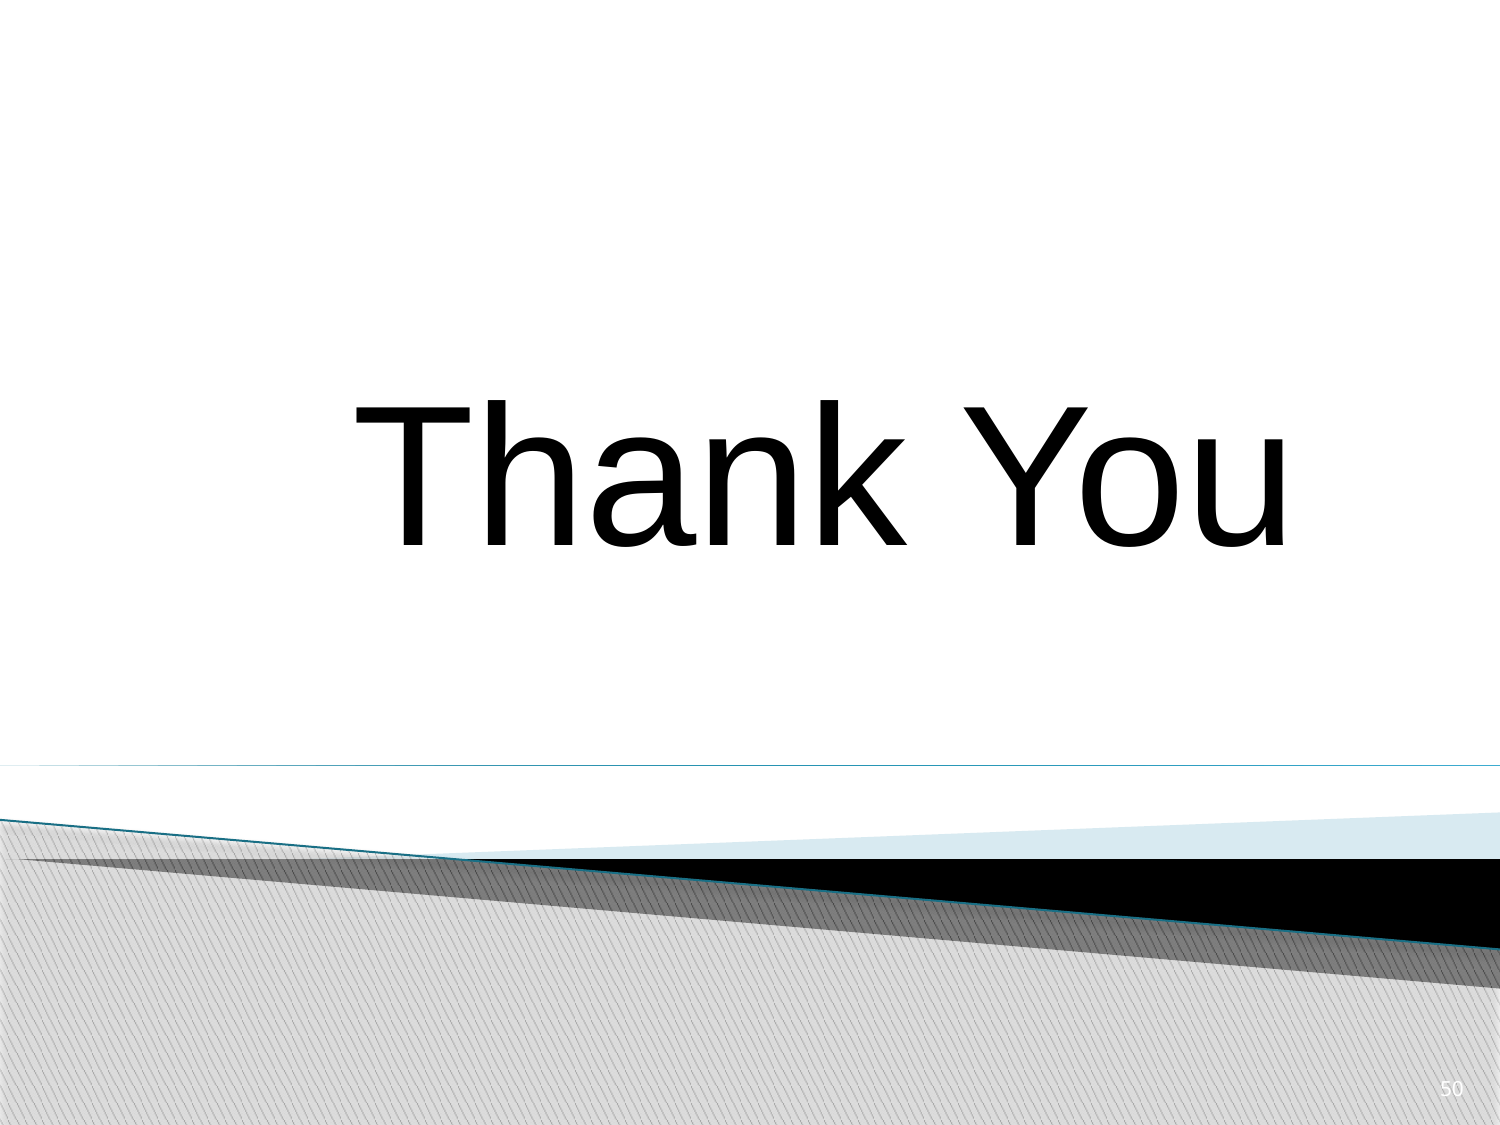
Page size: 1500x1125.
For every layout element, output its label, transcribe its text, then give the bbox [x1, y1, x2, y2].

subtitle Thank You [112, 337, 1388, 790]
slide_number 50 [1418, 1051, 1479, 1112]
picture [5, 859, 1500, 989]
